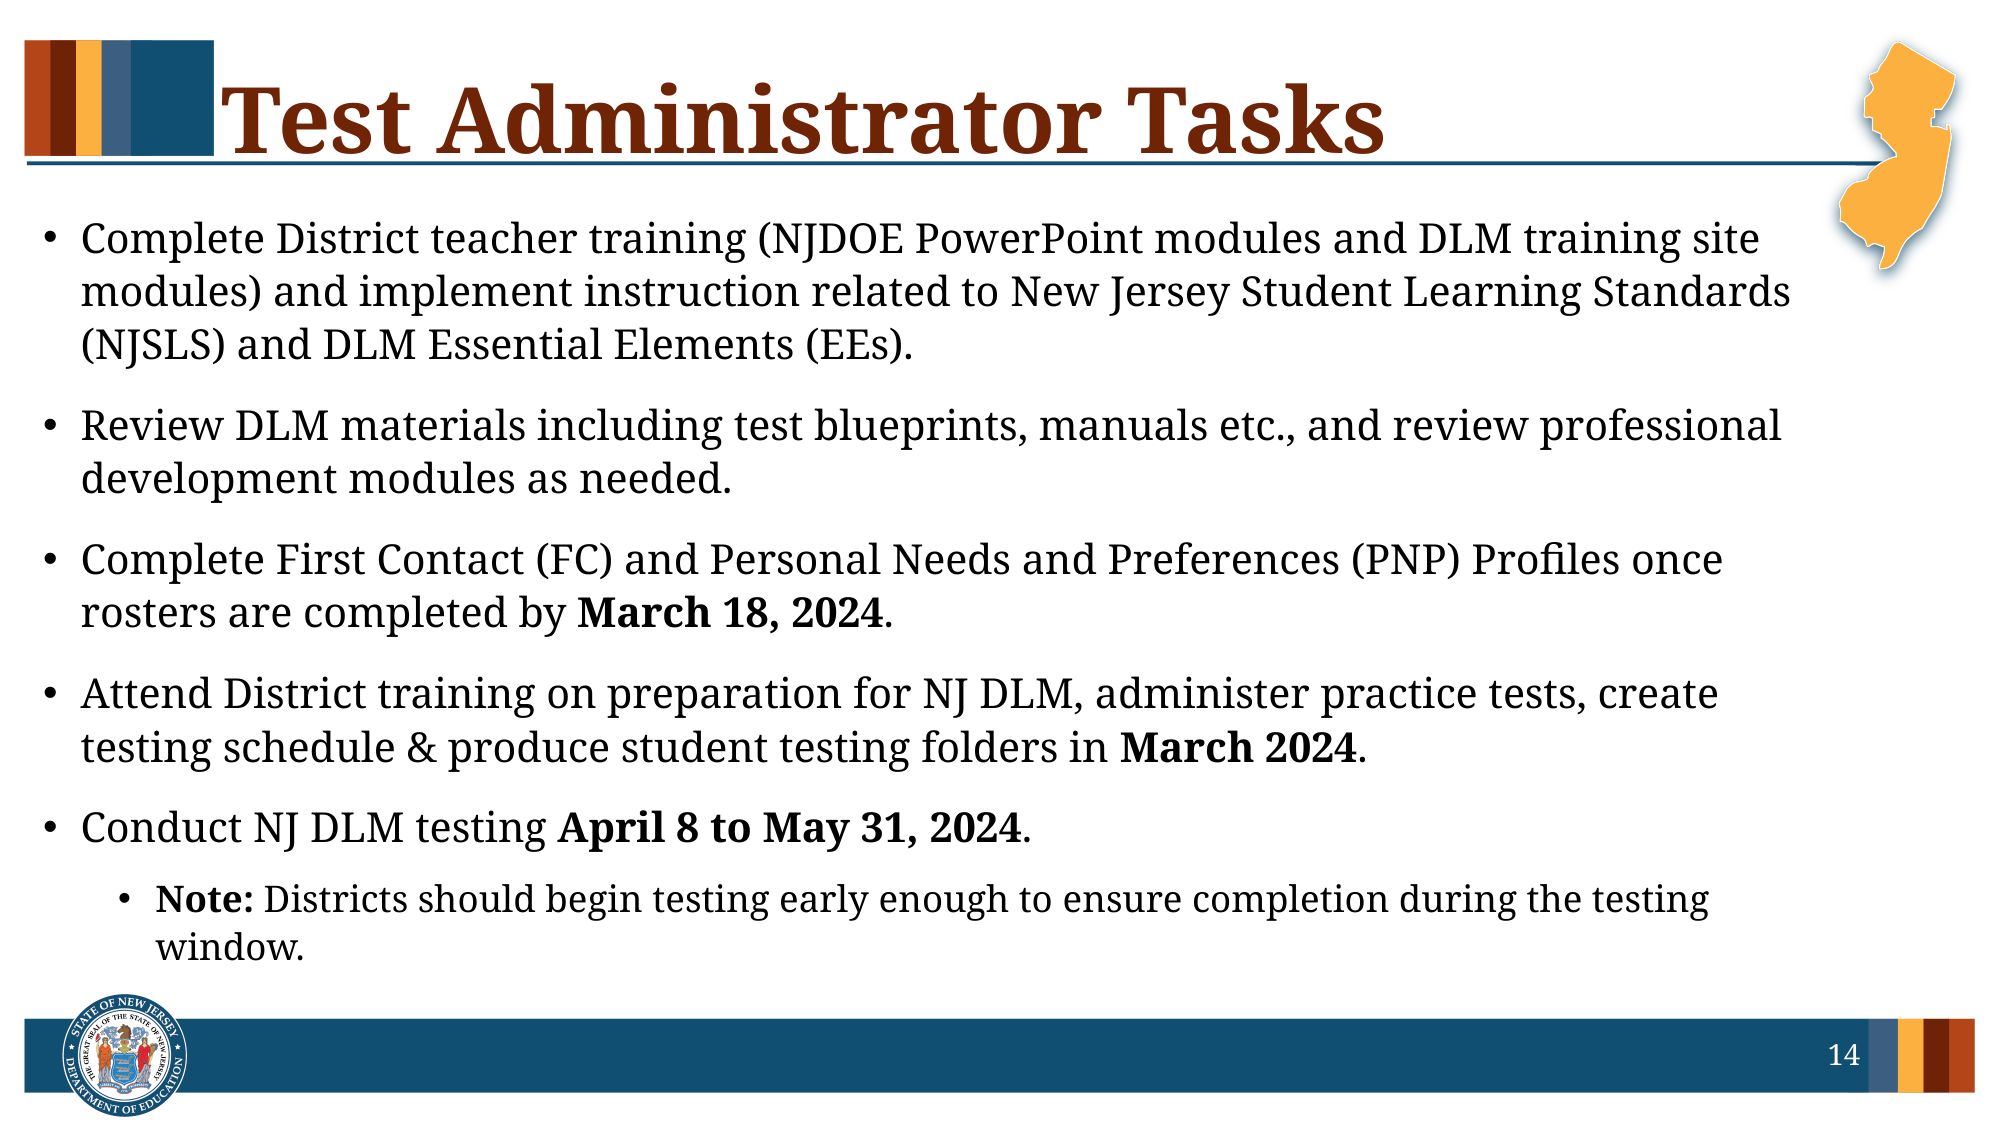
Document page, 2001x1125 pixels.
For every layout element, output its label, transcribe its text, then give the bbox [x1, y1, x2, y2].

picture [24, 26, 1976, 295]
list Complete District teacher training (NJDOE PowerPoint modules and DLM training site modules) and implement instruction related to New Jersey Student Learning Standards (NJSLS) and DLM Essential Elements (EEs). Review DLM materials including test blueprints, manuals etc., and review professional development modules as needed. Complete First Contact (FC) and Personal Needs and Preferences (PNP) Profiles once rosters are completed by March 18, 2024. Attend District training on preparation for NJ DLM, administer practice tests, create testing schedule & produce student testing folders in March 2024. Conduct NJ DLM testing April 8 to May 31, 2024. Note: Districts should begin testing early enough to ensure completion during the testing window. [28, 200, 1876, 989]
picture [24, 992, 1975, 1119]
title Test Administrator Tasks [206, 62, 1863, 185]
slide_number 14 [1425, 1026, 1876, 1087]
